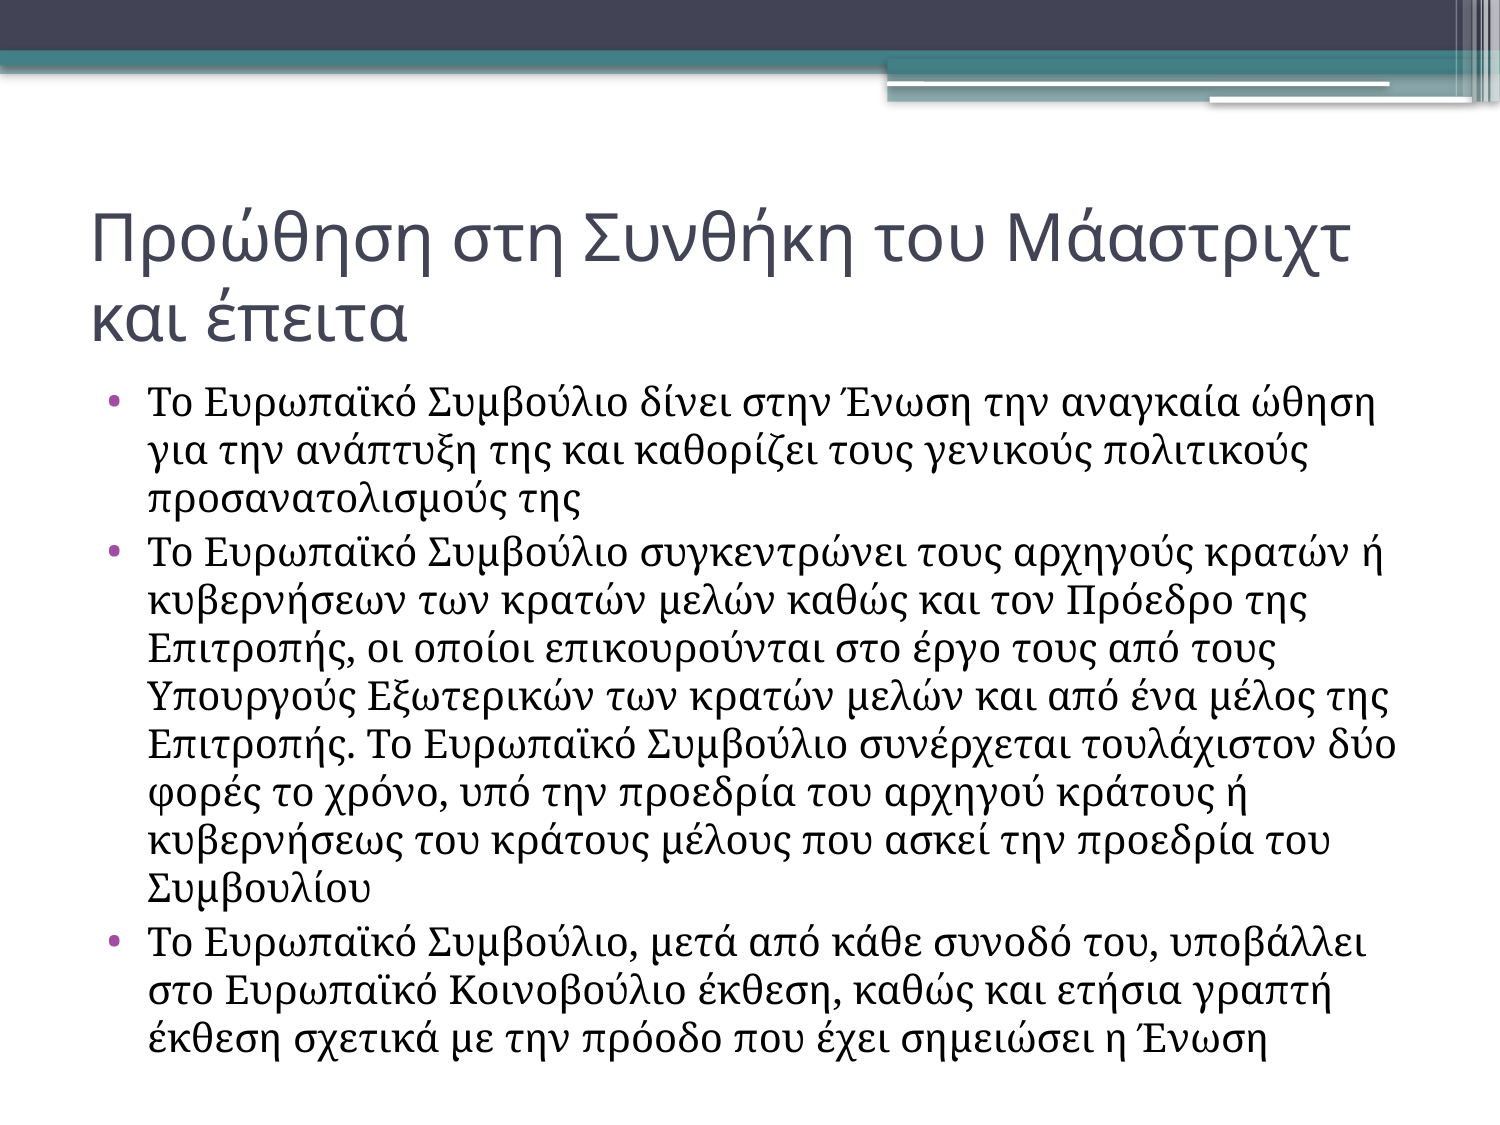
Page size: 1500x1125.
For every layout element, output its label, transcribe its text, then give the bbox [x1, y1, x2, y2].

title Προώθηση στη Συνθήκη του Μάαστριχτ και έπειτα [75, 187, 1425, 363]
list Το Ευρωπαϊκό Συμβούλιο δίνει στην Ένωση την αναγκαία ώθηση για την ανάπτυξη της και καθορίζει τους γενικούς πολιτικούς προσανατολισμούς της Το Ευρωπαϊκό Συμβούλιο συγκεντρώνει τους αρχηγούς κρατών ή κυβερνήσεων των κρατών μελών καθώς και τον Πρόεδρο της Επιτροπής, οι οποίοι επικουρούνται στο έργο τους από τους Υπουργούς Εξωτερικών των κρατών μελών και από ένα μέλος της Επιτροπής. Το Ευρωπαϊκό Συμβούλιο συνέρχεται τουλάχιστον δύο φορές το χρόνο, υπό την προεδρία του αρχηγού κράτους ή κυβερνήσεως του κράτους μέλους που ασκεί την προεδρία του Συμβουλίου Το Ευρωπαϊκό Συμβούλιο, μετά από κάθε συνοδό του, υποβάλλει στο Ευρωπαϊκό Κοινοβούλιο έκθεση, καθώς και ετήσια γραπτή έκθεση σχετικά με την πρόοδο που έχει σημειώσει η Ένωση [75, 368, 1425, 1079]
